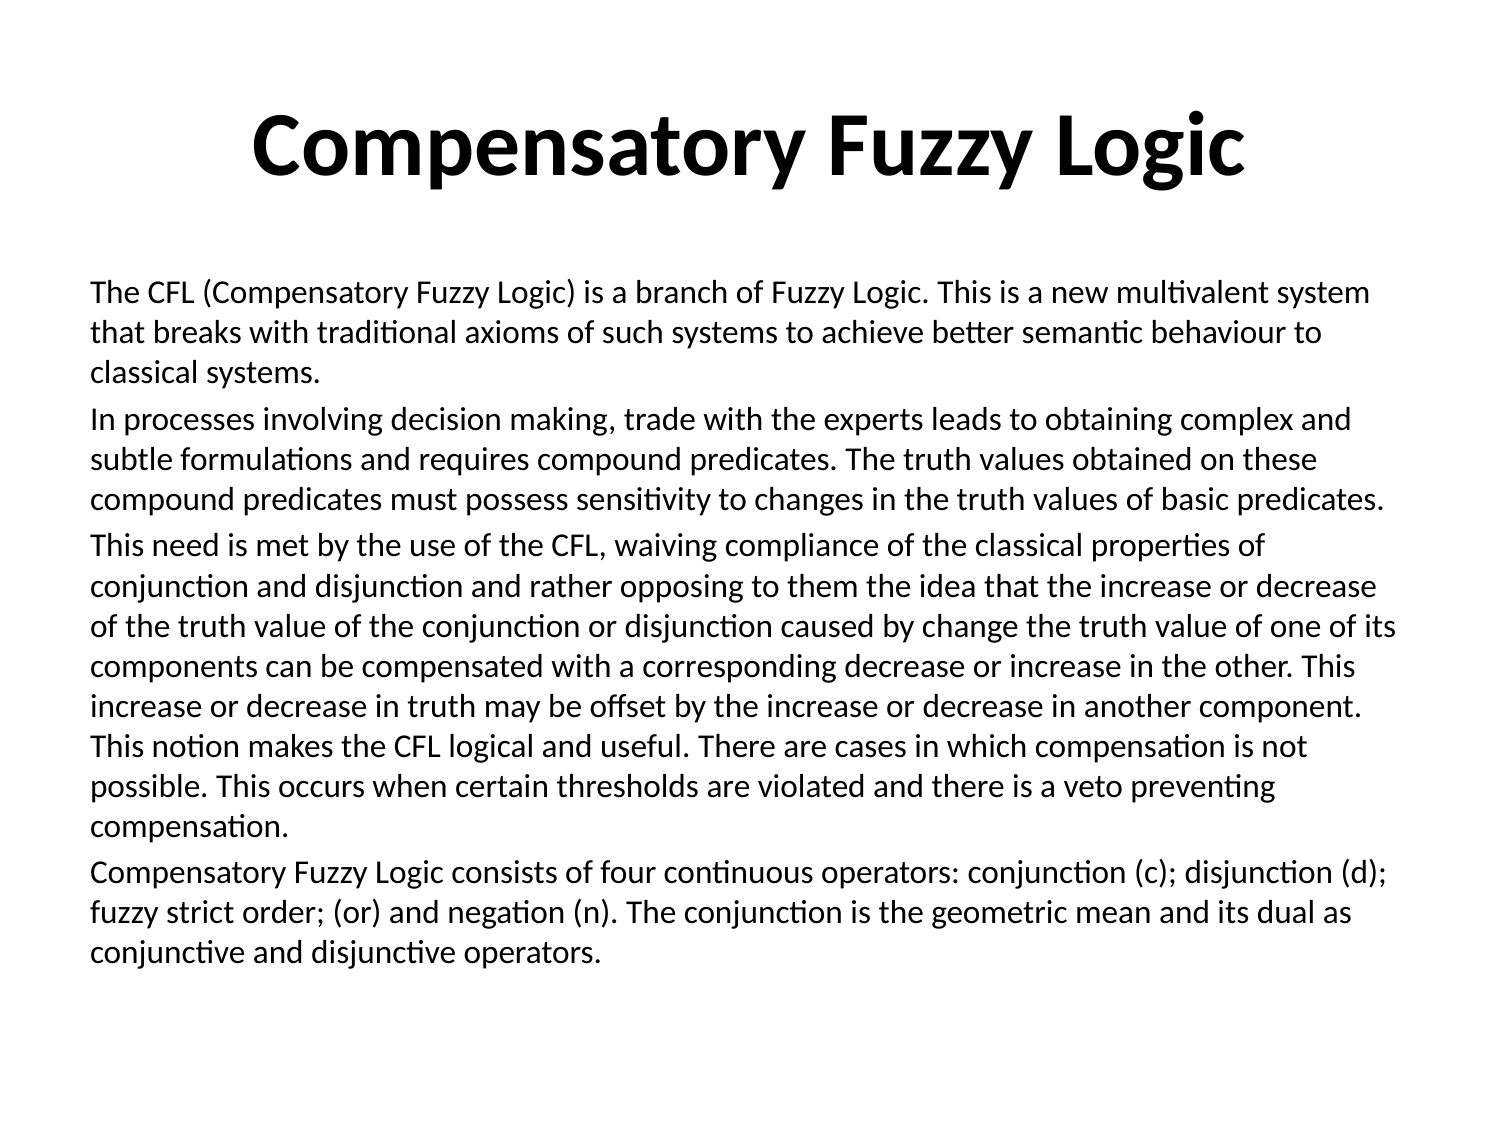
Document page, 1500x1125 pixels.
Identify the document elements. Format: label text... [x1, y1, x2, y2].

title Compensatory Fuzzy Logic [75, 45, 1425, 233]
list The CFL (Compensatory Fuzzy Logic) is a branch of Fuzzy Logic. This is a new multivalent system that breaks with traditional axioms of such systems to achieve better semantic behaviour to classical systems. In processes involving decision making, trade with the experts leads to obtaining complex and subtle formulations and requires compound predicates. The truth values obtained on these compound predicates must possess sensitivity to changes in the truth values of basic predicates. This need is met by the use of the CFL, waiving compliance of the classical properties of conjunction and disjunction and rather opposing to them the idea that the increase or decrease of the truth value of the conjunction or disjunction caused by change the truth value of one of its components can be compensated with a corresponding decrease or increase in the other. This increase or decrease in truth may be offset by the increase or decrease in another component. This notion makes the CFL logical and useful. There are cases in which compensation is not possible. This occurs when certain thresholds are violated and there is a veto preventing compensation. Compensatory Fuzzy Logic consists of four continuous operators: conjunction (c); disjunction (d); fuzzy strict order; (or) and negation (n). The conjunction is the geometric mean and its dual as conjunctive and disjunctive operators. [75, 262, 1425, 1005]
